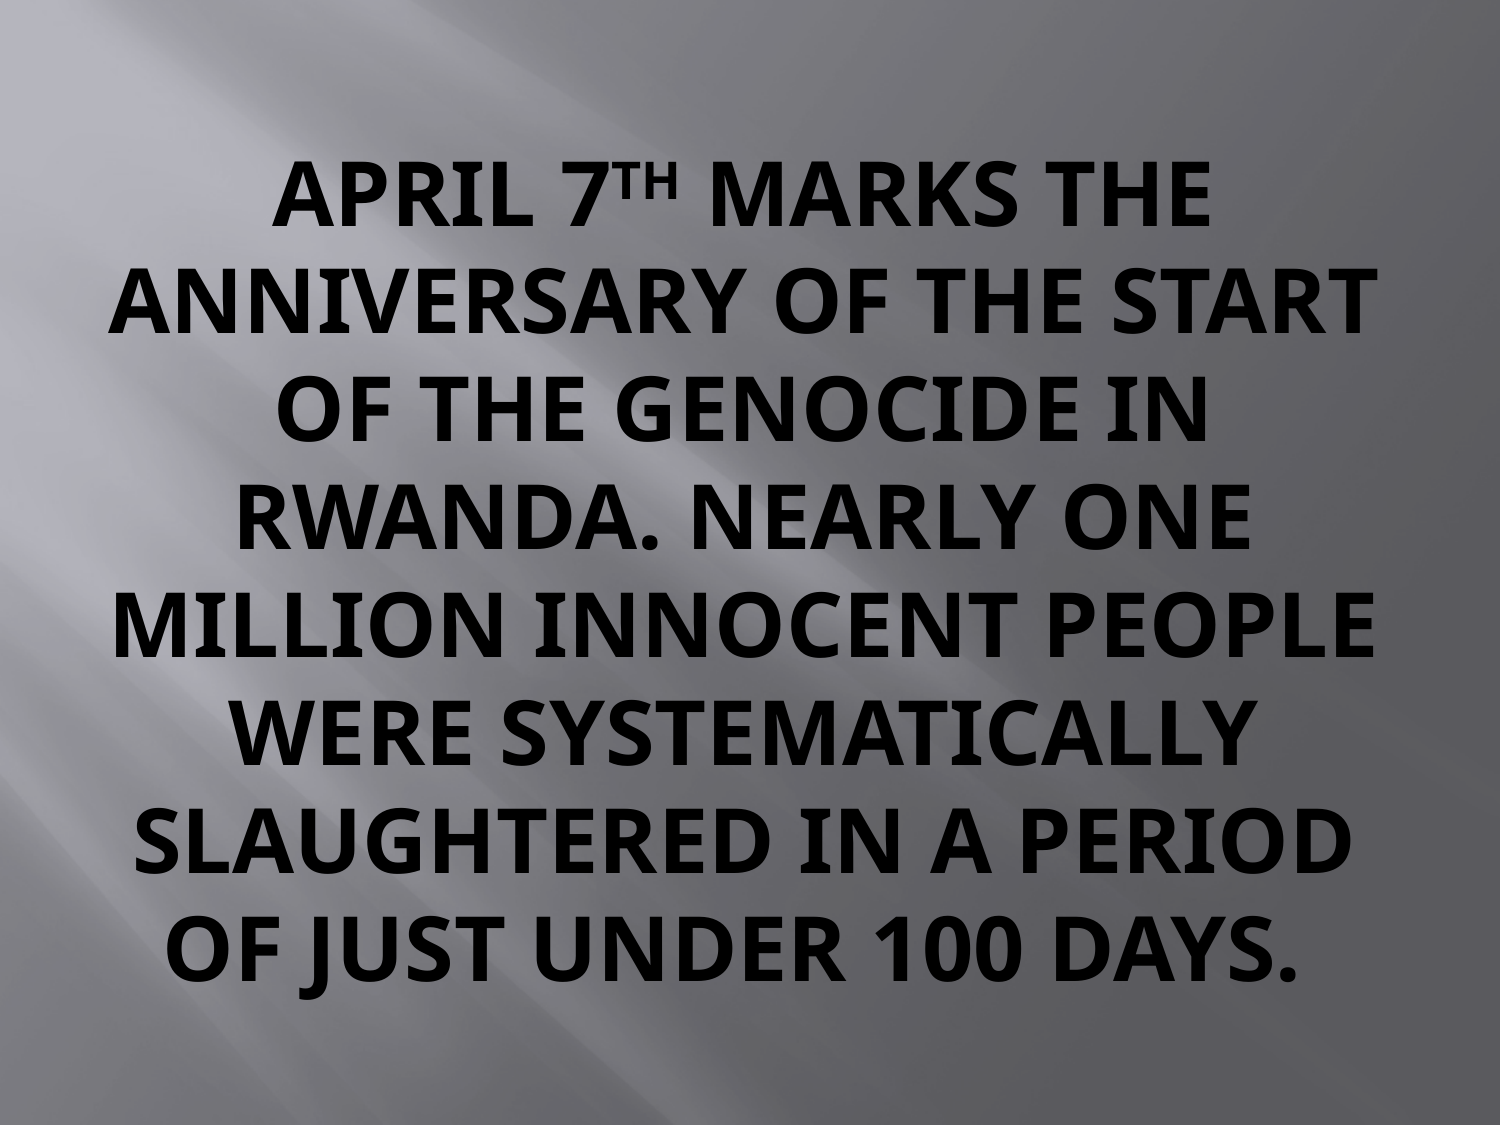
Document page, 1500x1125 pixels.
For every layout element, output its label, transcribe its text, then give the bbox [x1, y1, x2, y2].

title April 7th marks the anniversary of the start of the genocide in Rwanda. nearly one million innocent people were systematically slaughtered in a period of just under 100 days. [69, 123, 1420, 1000]
